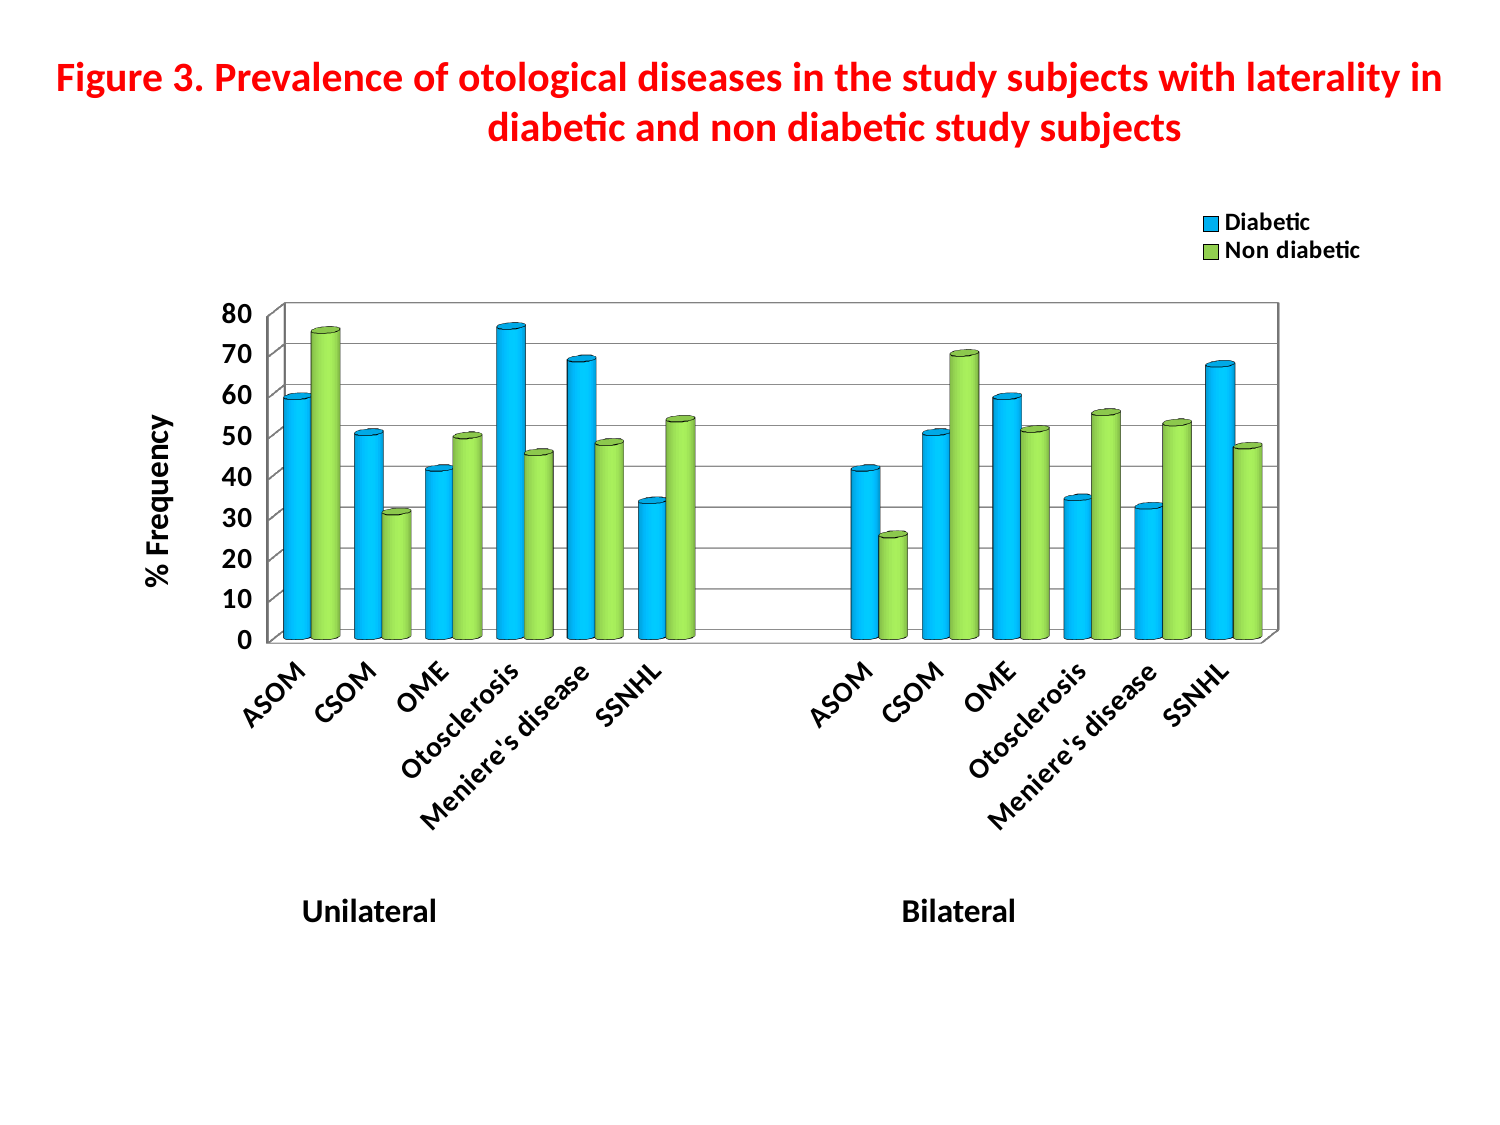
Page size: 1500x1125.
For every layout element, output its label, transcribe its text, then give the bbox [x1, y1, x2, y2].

text_box Figure 3. Prevalence of otological diseases in the study subjects with laterality in diabetic and non diabetic study subjects [0, 42, 1500, 158]
text_box Unilateral Bilateral [240, 890, 1165, 936]
chart [41, 207, 1412, 882]
